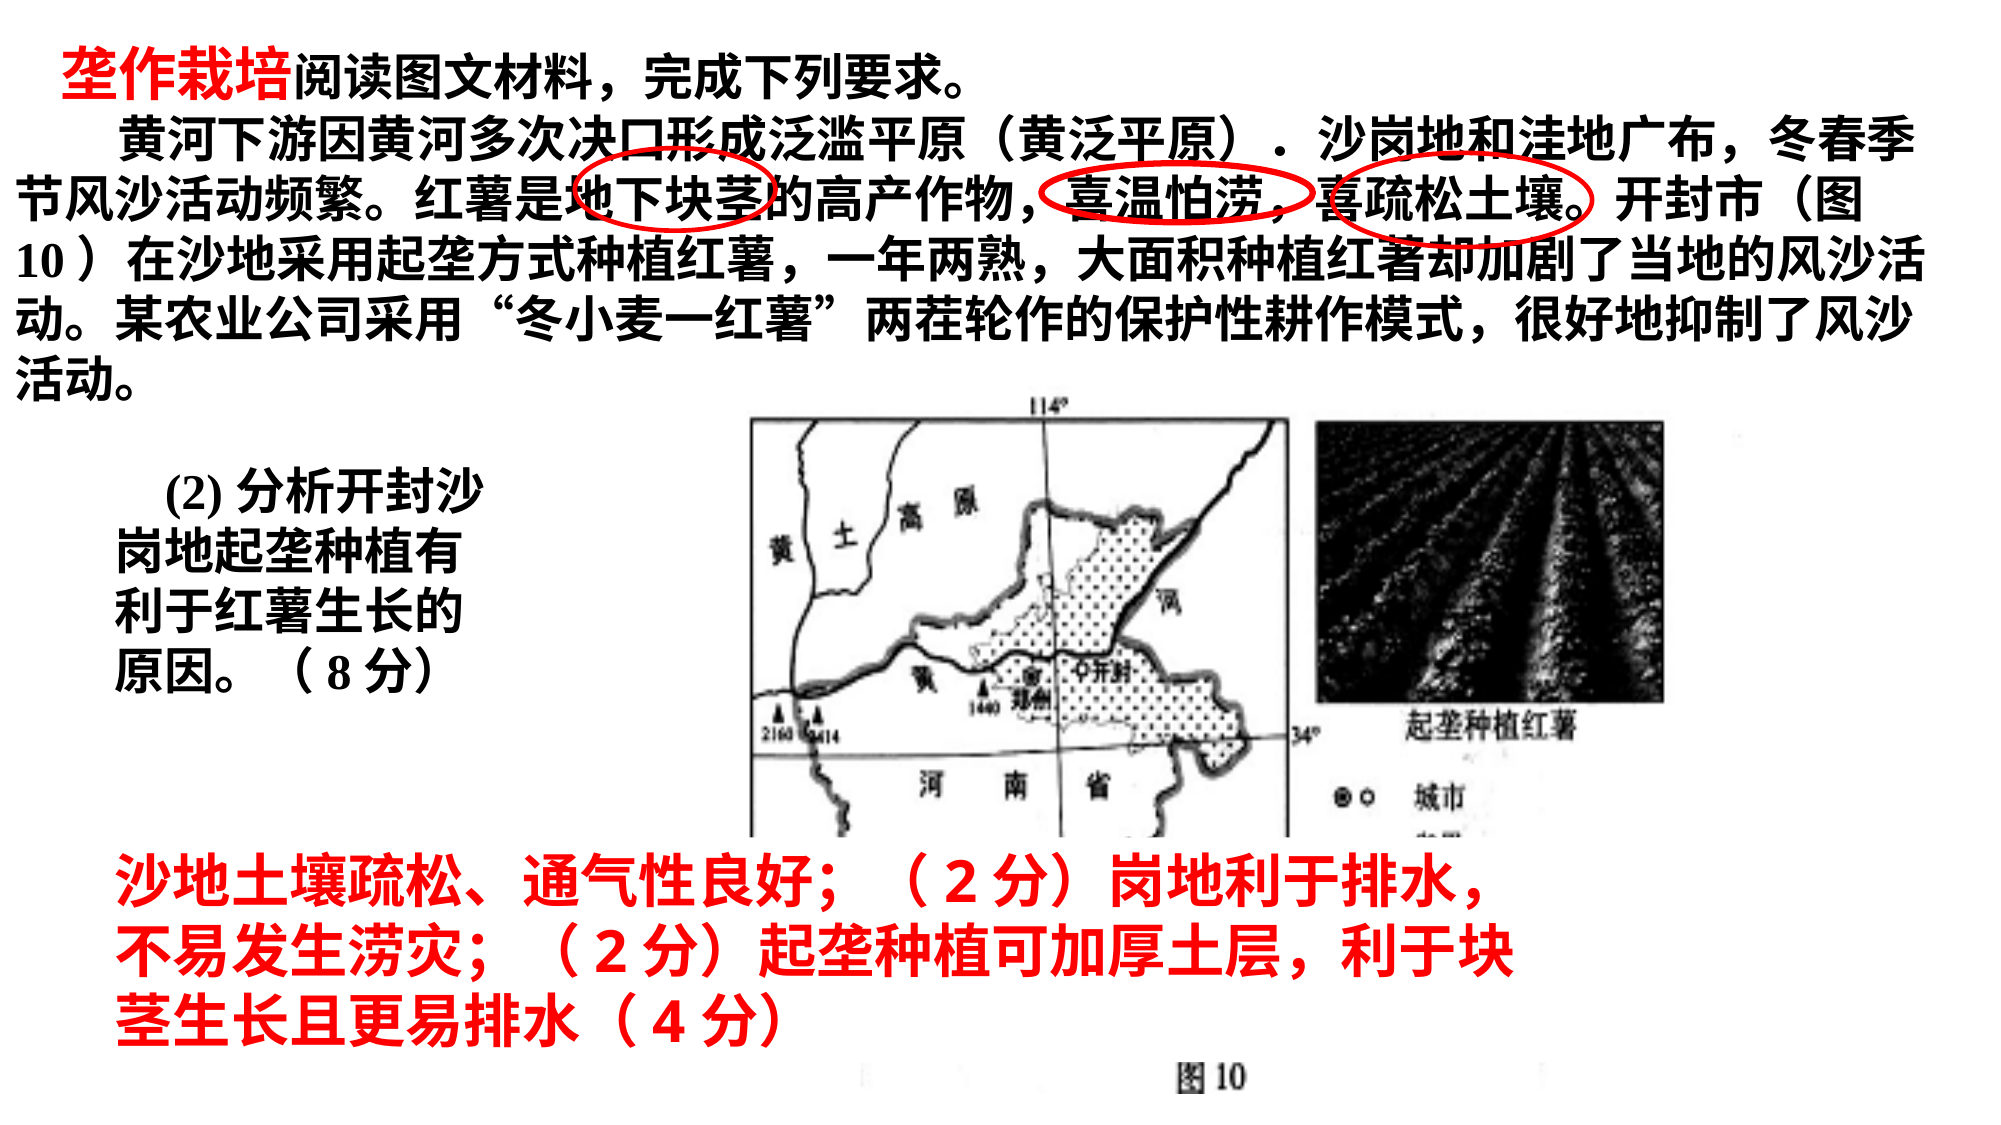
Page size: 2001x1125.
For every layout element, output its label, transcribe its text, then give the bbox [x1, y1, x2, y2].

text_box 垄作栽培阅读图文材料，完成下列要求。 黄河下游因黄河多次决口形成泛滥平原（黄泛平原）．沙岗地和洼地广布，冬春季节风沙活动频繁。红薯是地下块茎的高产作物，喜温怕涝，喜疏松土壤。开封市（图10）在沙地采用起垄方式种植红薯，一年两熟，大面积种植红著却加剧了当地的风沙活动。某农业公司采用“冬小麦一红薯”两茬轮作的保护性耕作模式，很好地抑制了风沙活动。 [0, 29, 1980, 415]
text_box [574, 148, 776, 231]
text_box (2)分析开封沙岗地起垄种植有利于红薯生长的原因。（8分） [99, 452, 526, 707]
text_box [1041, 163, 1313, 223]
picture [680, 385, 1750, 1094]
text_box 沙地土壤疏松、通气性良好；（2分）岗地利于排水，不易发生涝灾；（2分）起垄种植可加厚土层，利于块茎生长且更易排水（4分） [99, 837, 680, 1062]
text_box [1332, 152, 1593, 248]
